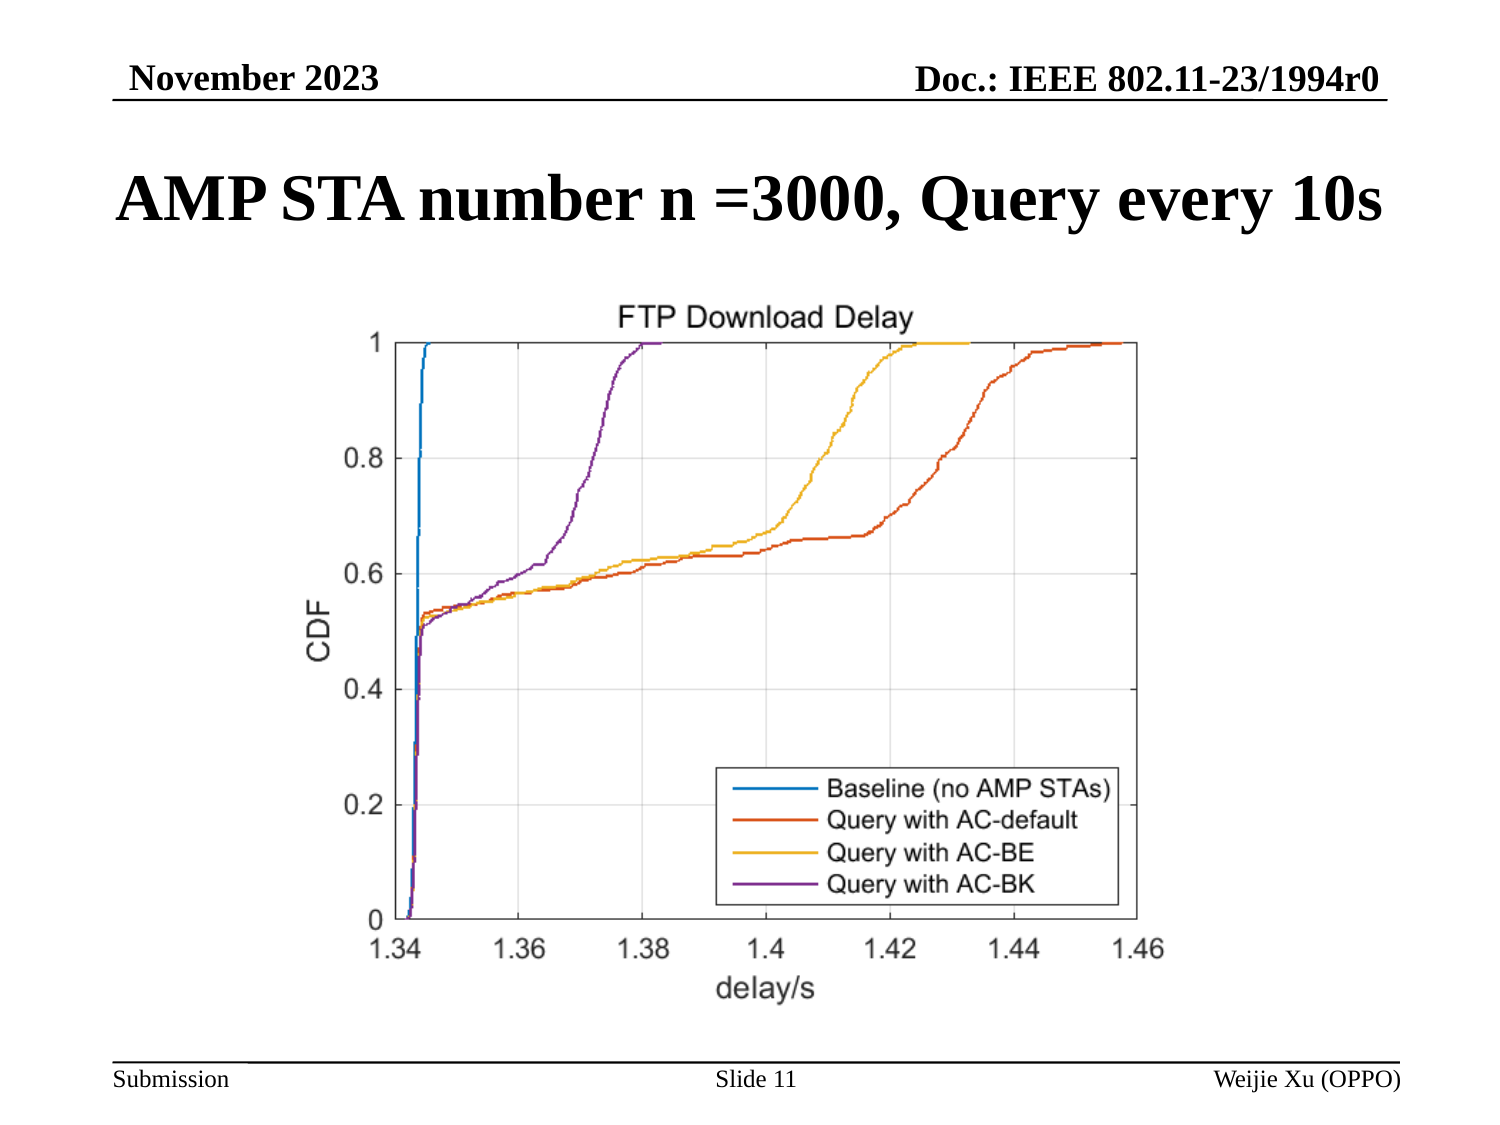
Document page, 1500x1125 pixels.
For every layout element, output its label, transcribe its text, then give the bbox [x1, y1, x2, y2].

text_box November 2023 [114, 45, 493, 100]
text_box Doc.: IEEE 802.11-23/1994r0 [899, 46, 1413, 107]
picture [270, 288, 1229, 1007]
title AMP STA number n =3000, Query every 10s [63, 112, 1437, 276]
slide_number Slide 11 [712, 1061, 800, 1093]
footer Weijie Xu (OPPO) [1049, 1061, 1402, 1093]
